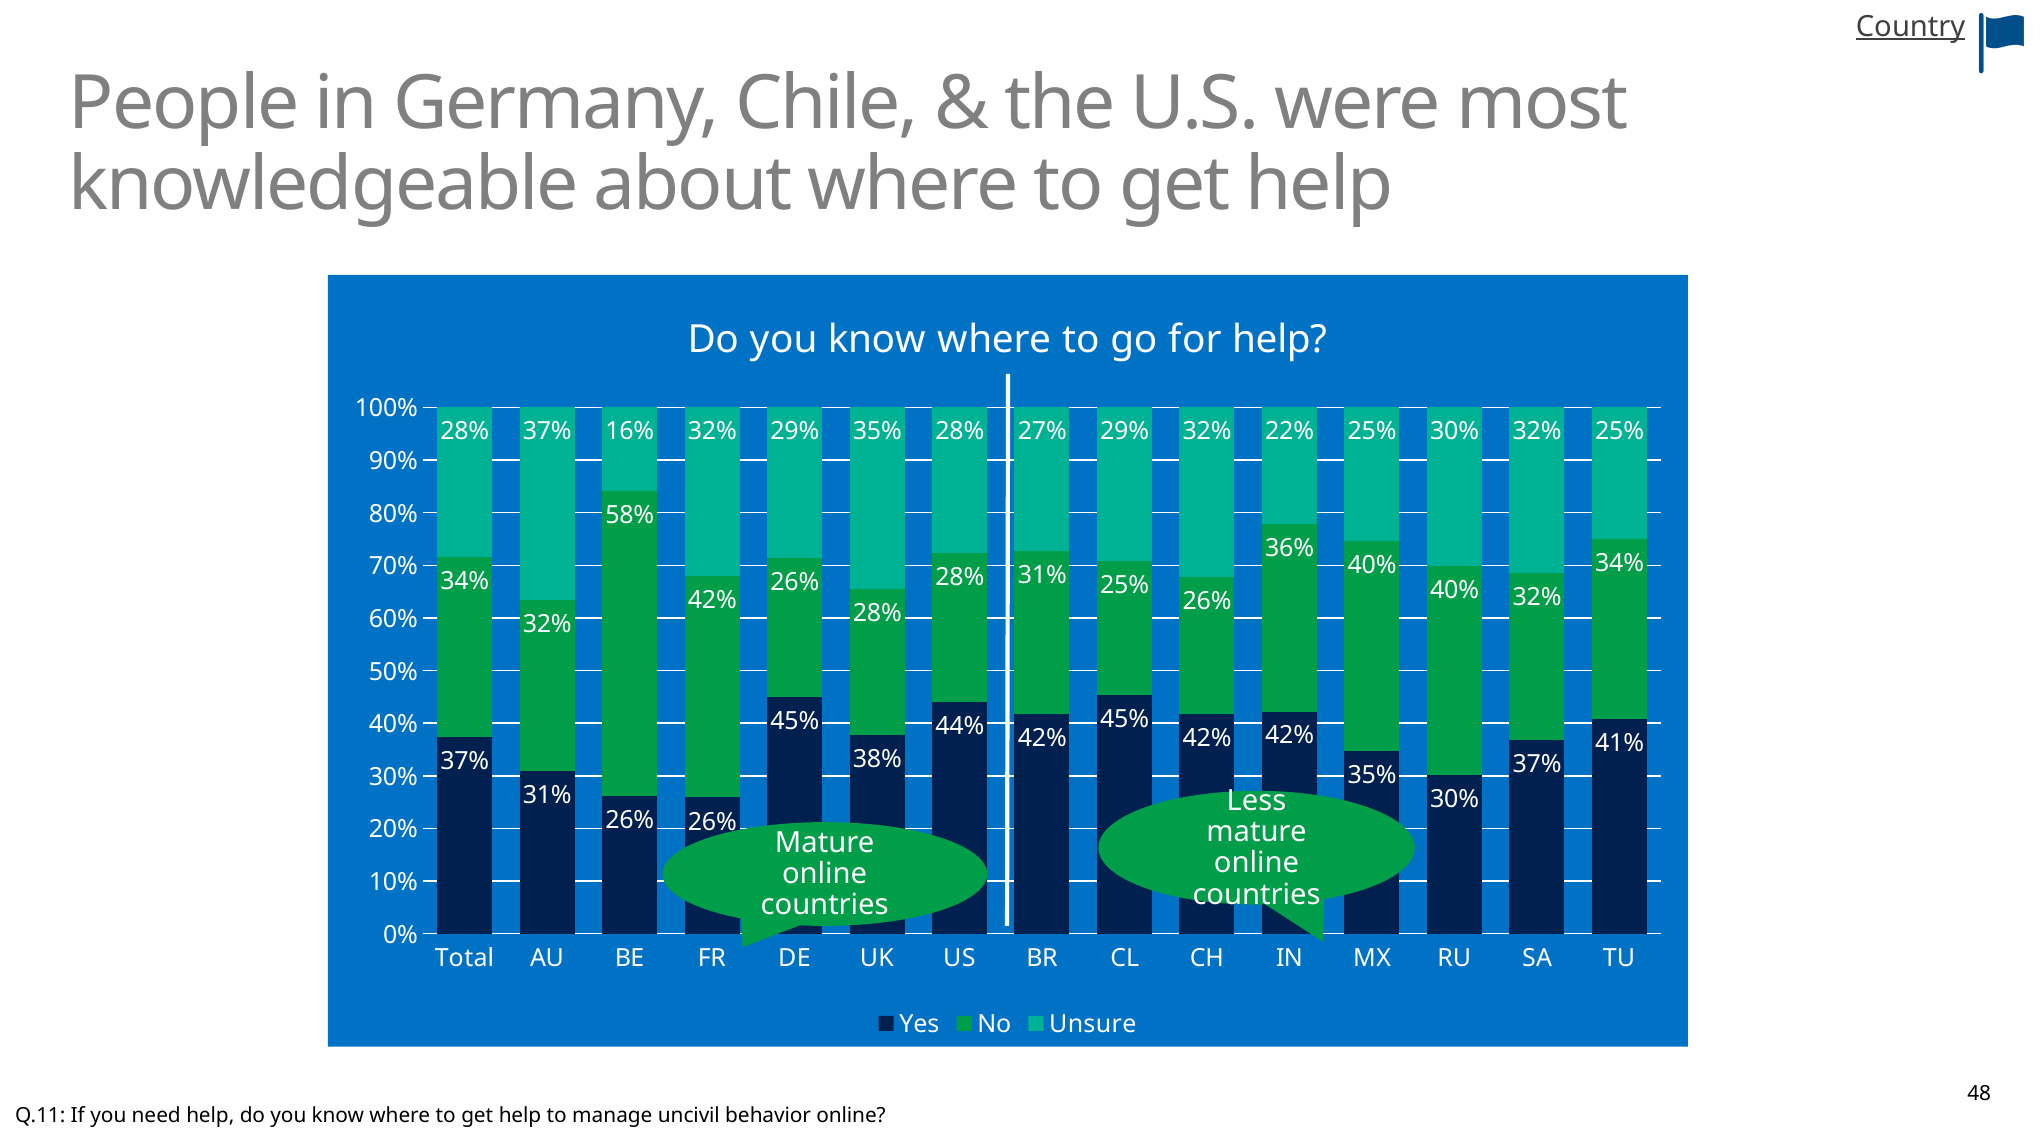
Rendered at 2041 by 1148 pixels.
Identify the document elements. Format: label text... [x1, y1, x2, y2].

text_box Q.11: If you need help, do you know where to get help to manage uncivil behavior online? [0, 1093, 1657, 1134]
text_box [1828, 0, 2033, 76]
title People in Germany, Chile, & the U.S. were most knowledgeable about where to get help [45, 48, 1996, 199]
slide_number 48 [1530, 1063, 2007, 1125]
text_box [327, 274, 1689, 1047]
